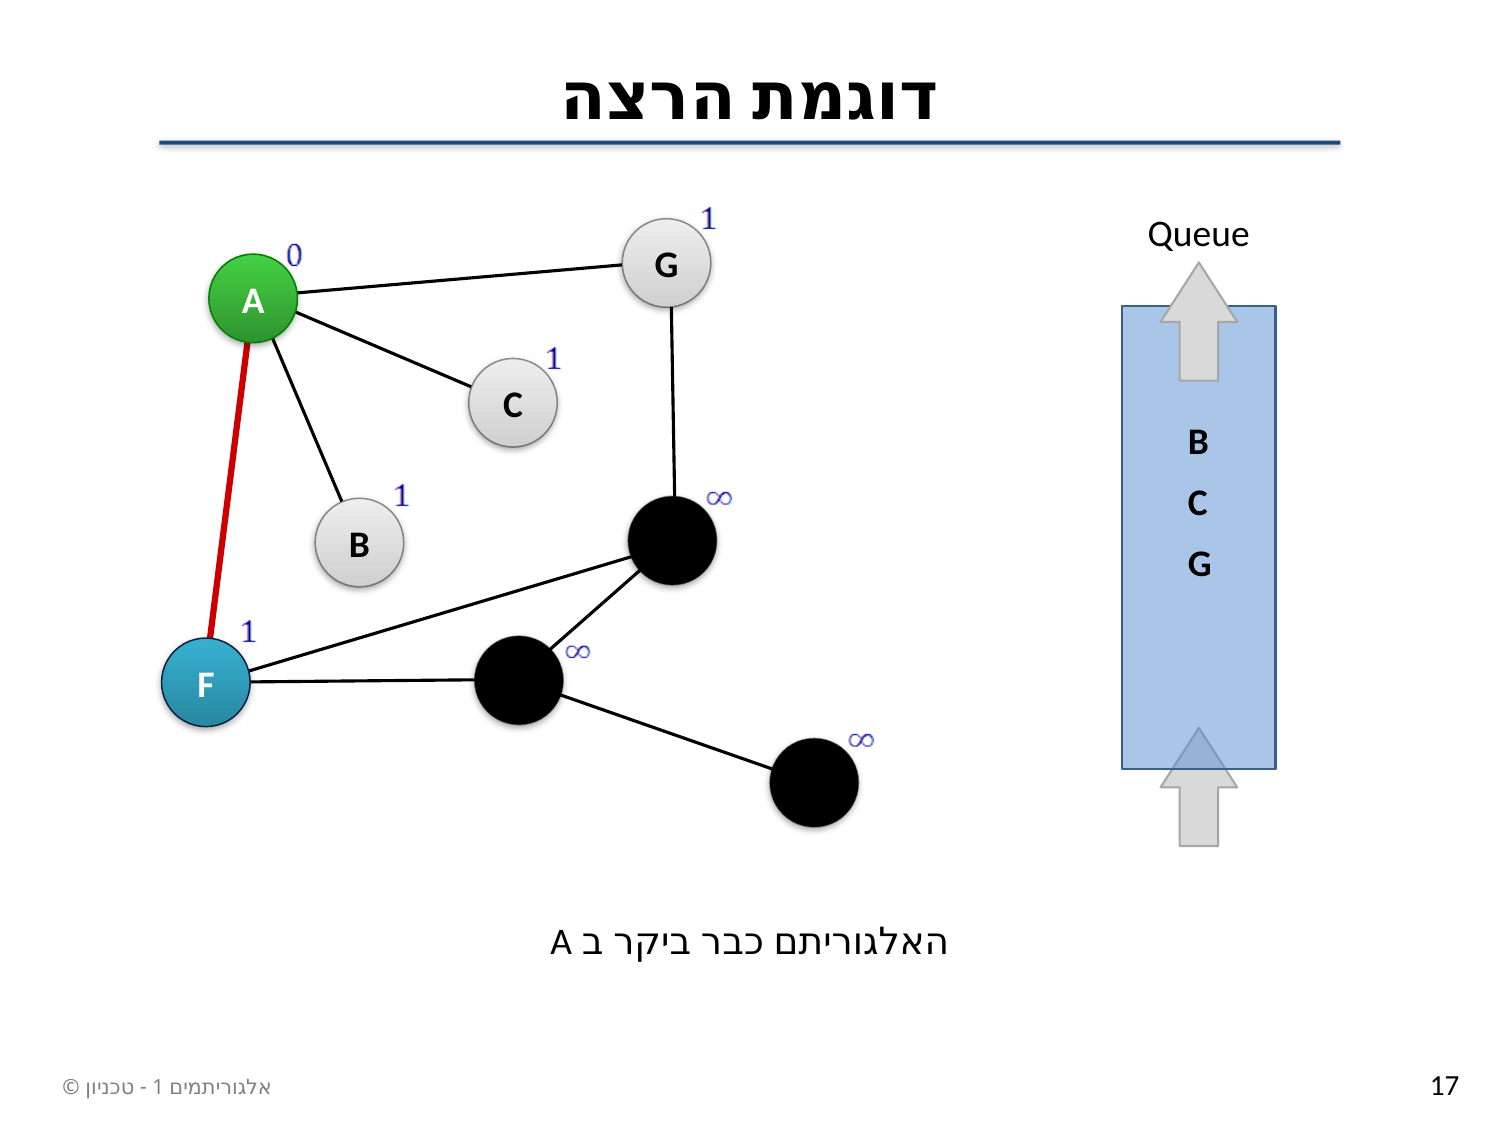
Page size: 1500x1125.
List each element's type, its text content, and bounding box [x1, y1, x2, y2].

picture [696, 195, 723, 239]
text_box [566, 696, 768, 768]
text_box [209, 351, 248, 637]
picture [844, 721, 881, 757]
text_box H [769, 737, 860, 828]
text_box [1121, 201, 1276, 847]
text_box [252, 558, 625, 671]
text_box F [160, 637, 251, 728]
text_box [670, 315, 676, 494]
text_box [301, 264, 616, 294]
text_box E [627, 495, 718, 586]
picture [282, 236, 306, 273]
picture [235, 609, 262, 653]
text_box C [467, 357, 559, 448]
text_box G [621, 217, 712, 309]
text_box D [473, 635, 564, 726]
text_box [255, 679, 469, 683]
picture [389, 473, 415, 517]
text_box A [208, 253, 299, 344]
text_box [569, 575, 635, 631]
text_box האלגוריתם כבר ביקר ב A [535, 909, 965, 970]
text_box B [314, 497, 405, 588]
text_box [300, 313, 468, 386]
picture [560, 633, 598, 668]
picture [541, 335, 568, 379]
title דוגמת הרצה [33, 0, 1466, 141]
picture [702, 479, 739, 515]
text_box [274, 345, 342, 500]
